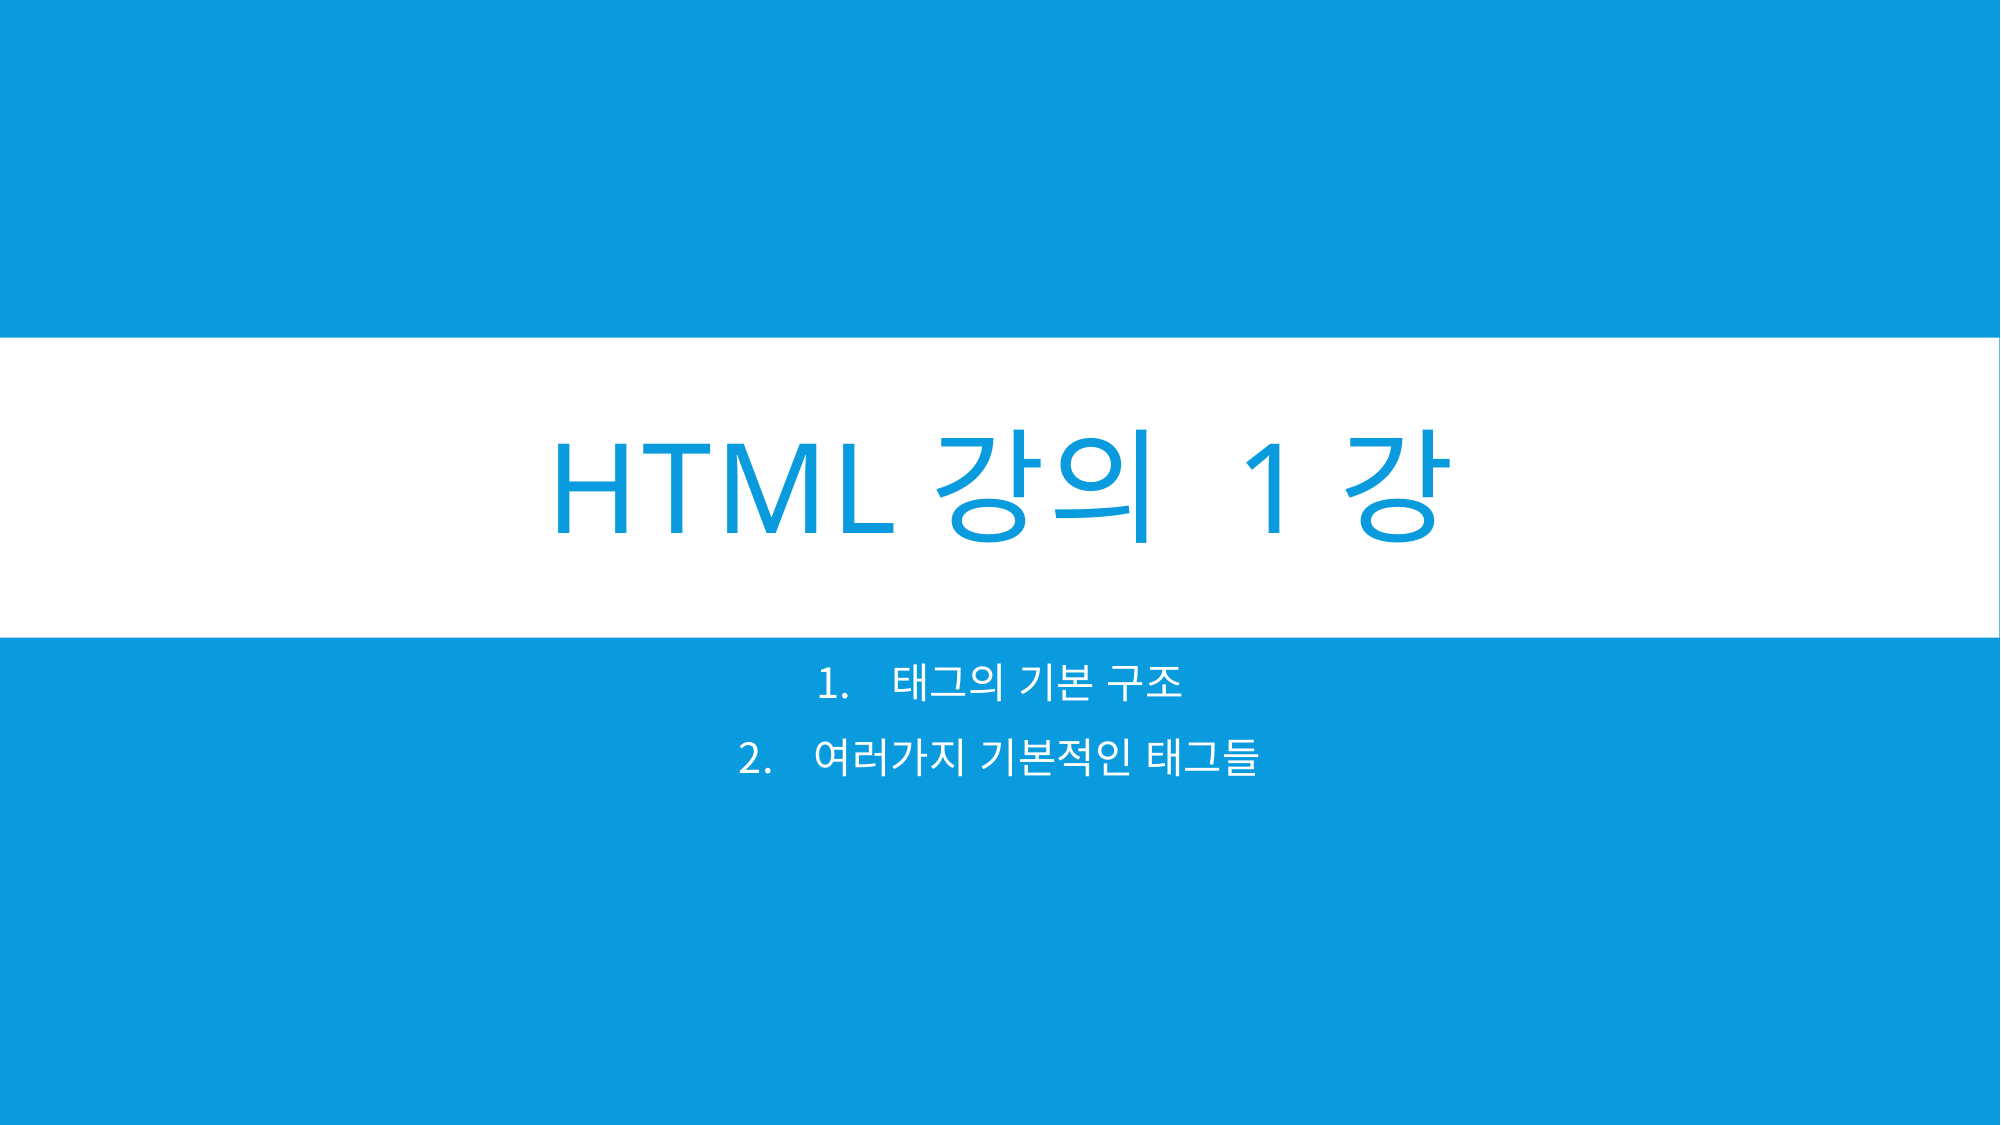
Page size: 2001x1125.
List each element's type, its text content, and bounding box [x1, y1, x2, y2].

title HTML강의 1강 [60, 355, 1942, 641]
subtitle 태그의 기본 구조 여러가지 기본적인 태그들 [249, 655, 1750, 871]
